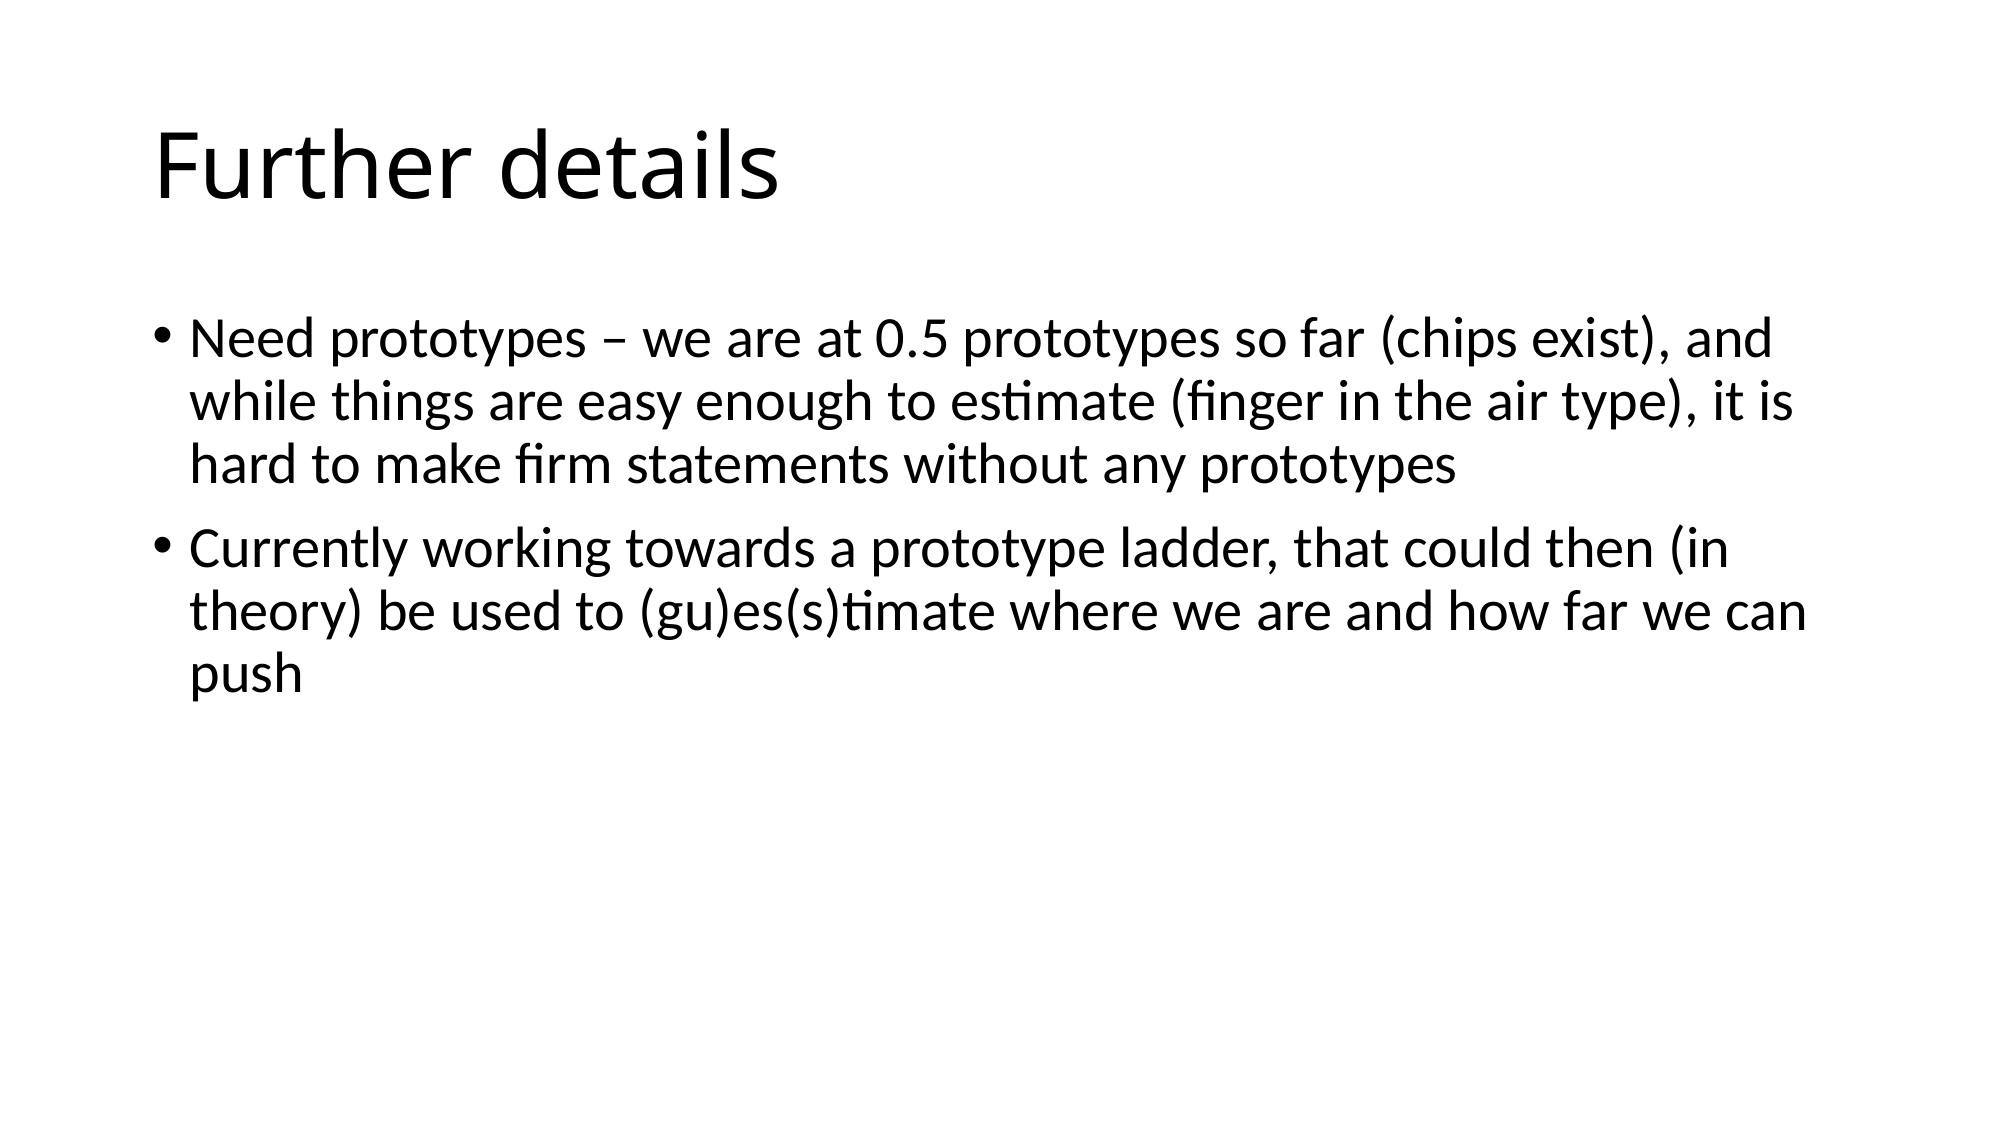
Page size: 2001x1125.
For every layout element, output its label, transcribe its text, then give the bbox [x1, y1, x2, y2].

title Further details [137, 59, 1863, 278]
list Need prototypes – we are at 0.5 prototypes so far (chips exist), and while things are easy enough to estimate (finger in the air type), it is hard to make firm statements without any prototypes Currently working towards a prototype ladder, that could then (in theory) be used to (gu)es(s)timate where we are and how far we can push [137, 299, 1863, 1014]
